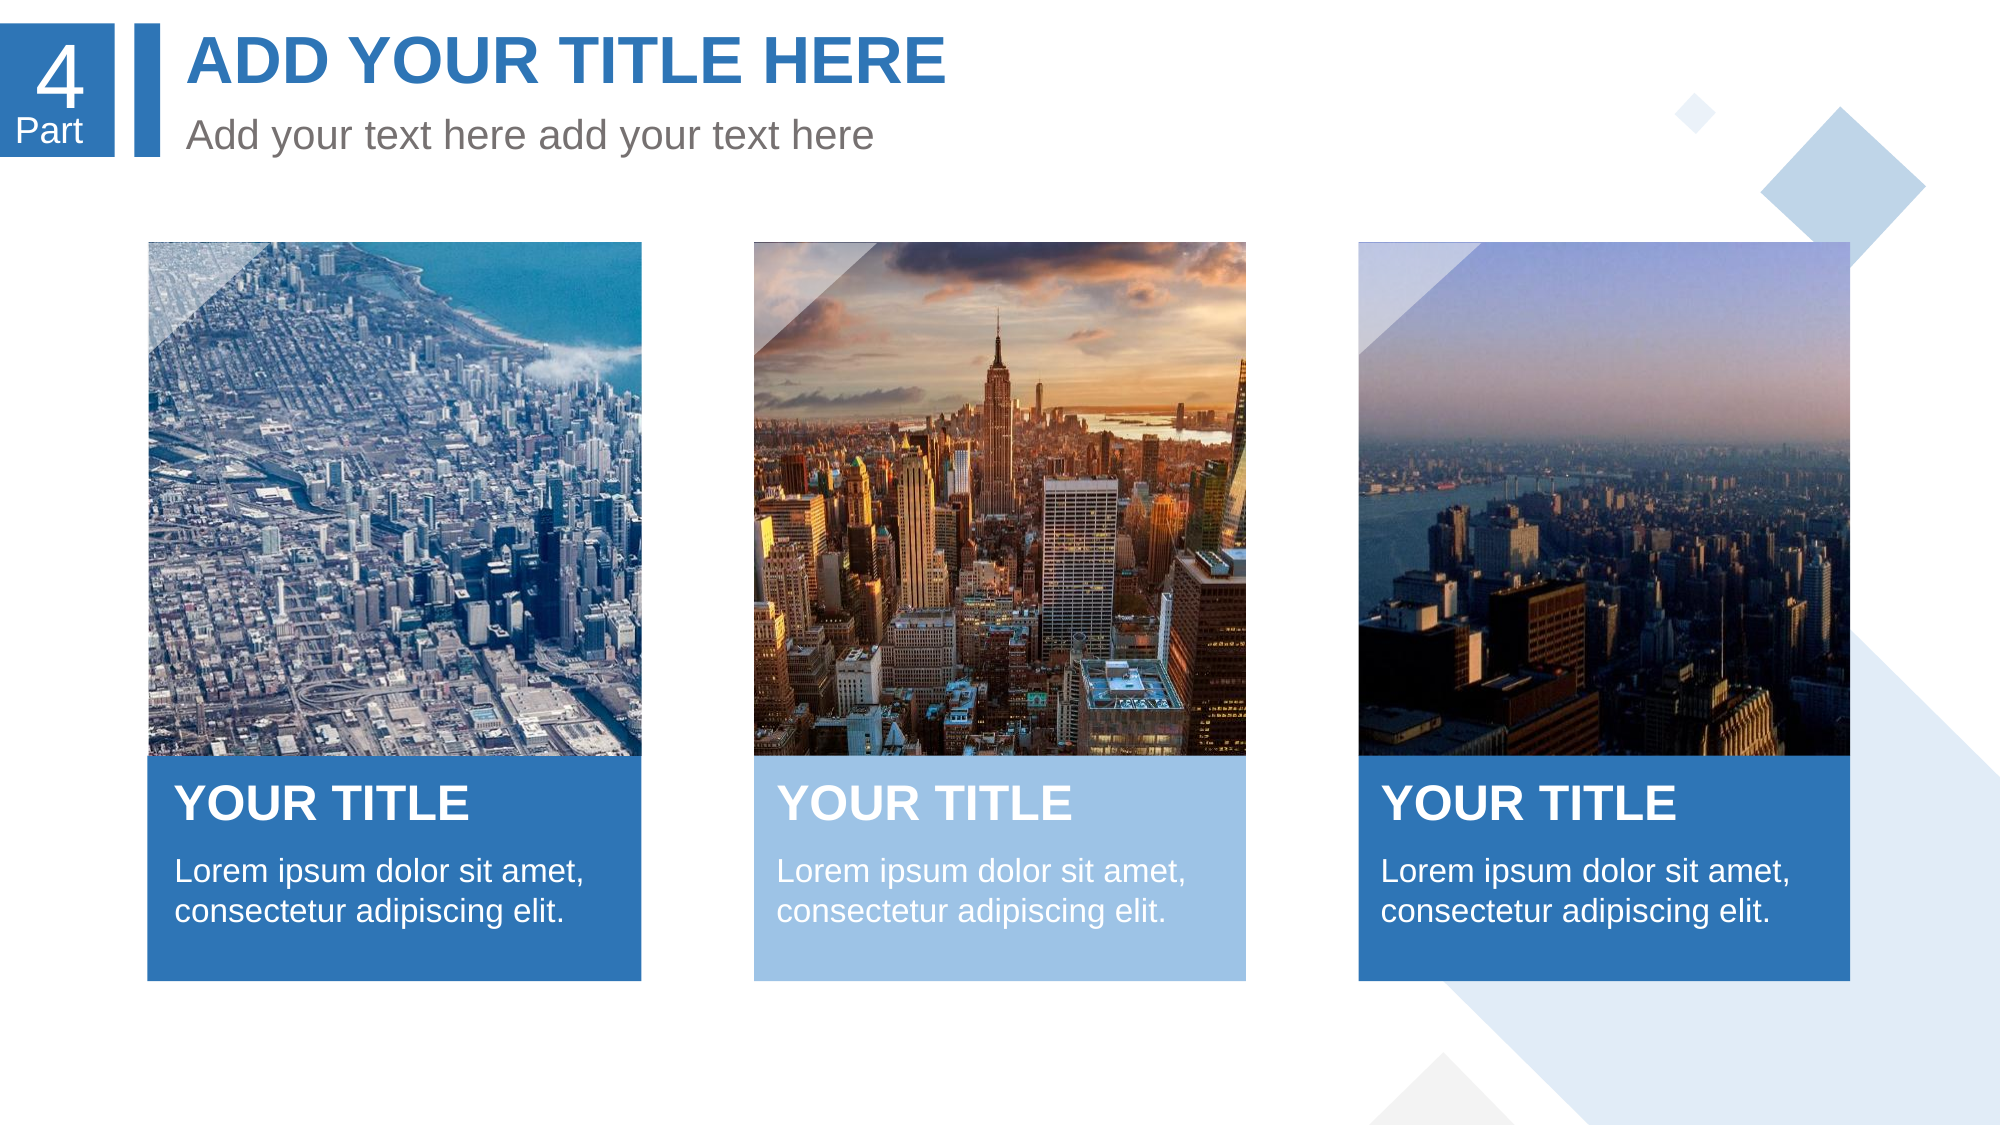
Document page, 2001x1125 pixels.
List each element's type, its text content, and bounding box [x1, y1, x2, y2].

text_box YOUR TITLE [158, 762, 562, 838]
text_box YOUR TITLE [761, 762, 1188, 838]
text_box [753, 755, 1247, 982]
picture [754, 242, 1246, 756]
picture [1358, 242, 1851, 756]
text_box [0, 9, 967, 167]
text_box Lorem ipsum dolor sit amet, consectetur adipiscing elit. [761, 841, 1233, 936]
text_box [146, 755, 642, 982]
picture [148, 242, 642, 756]
text_box Lorem ipsum dolor sit amet, consectetur adipiscing elit. [159, 841, 631, 936]
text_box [1332, 98, 2000, 1125]
